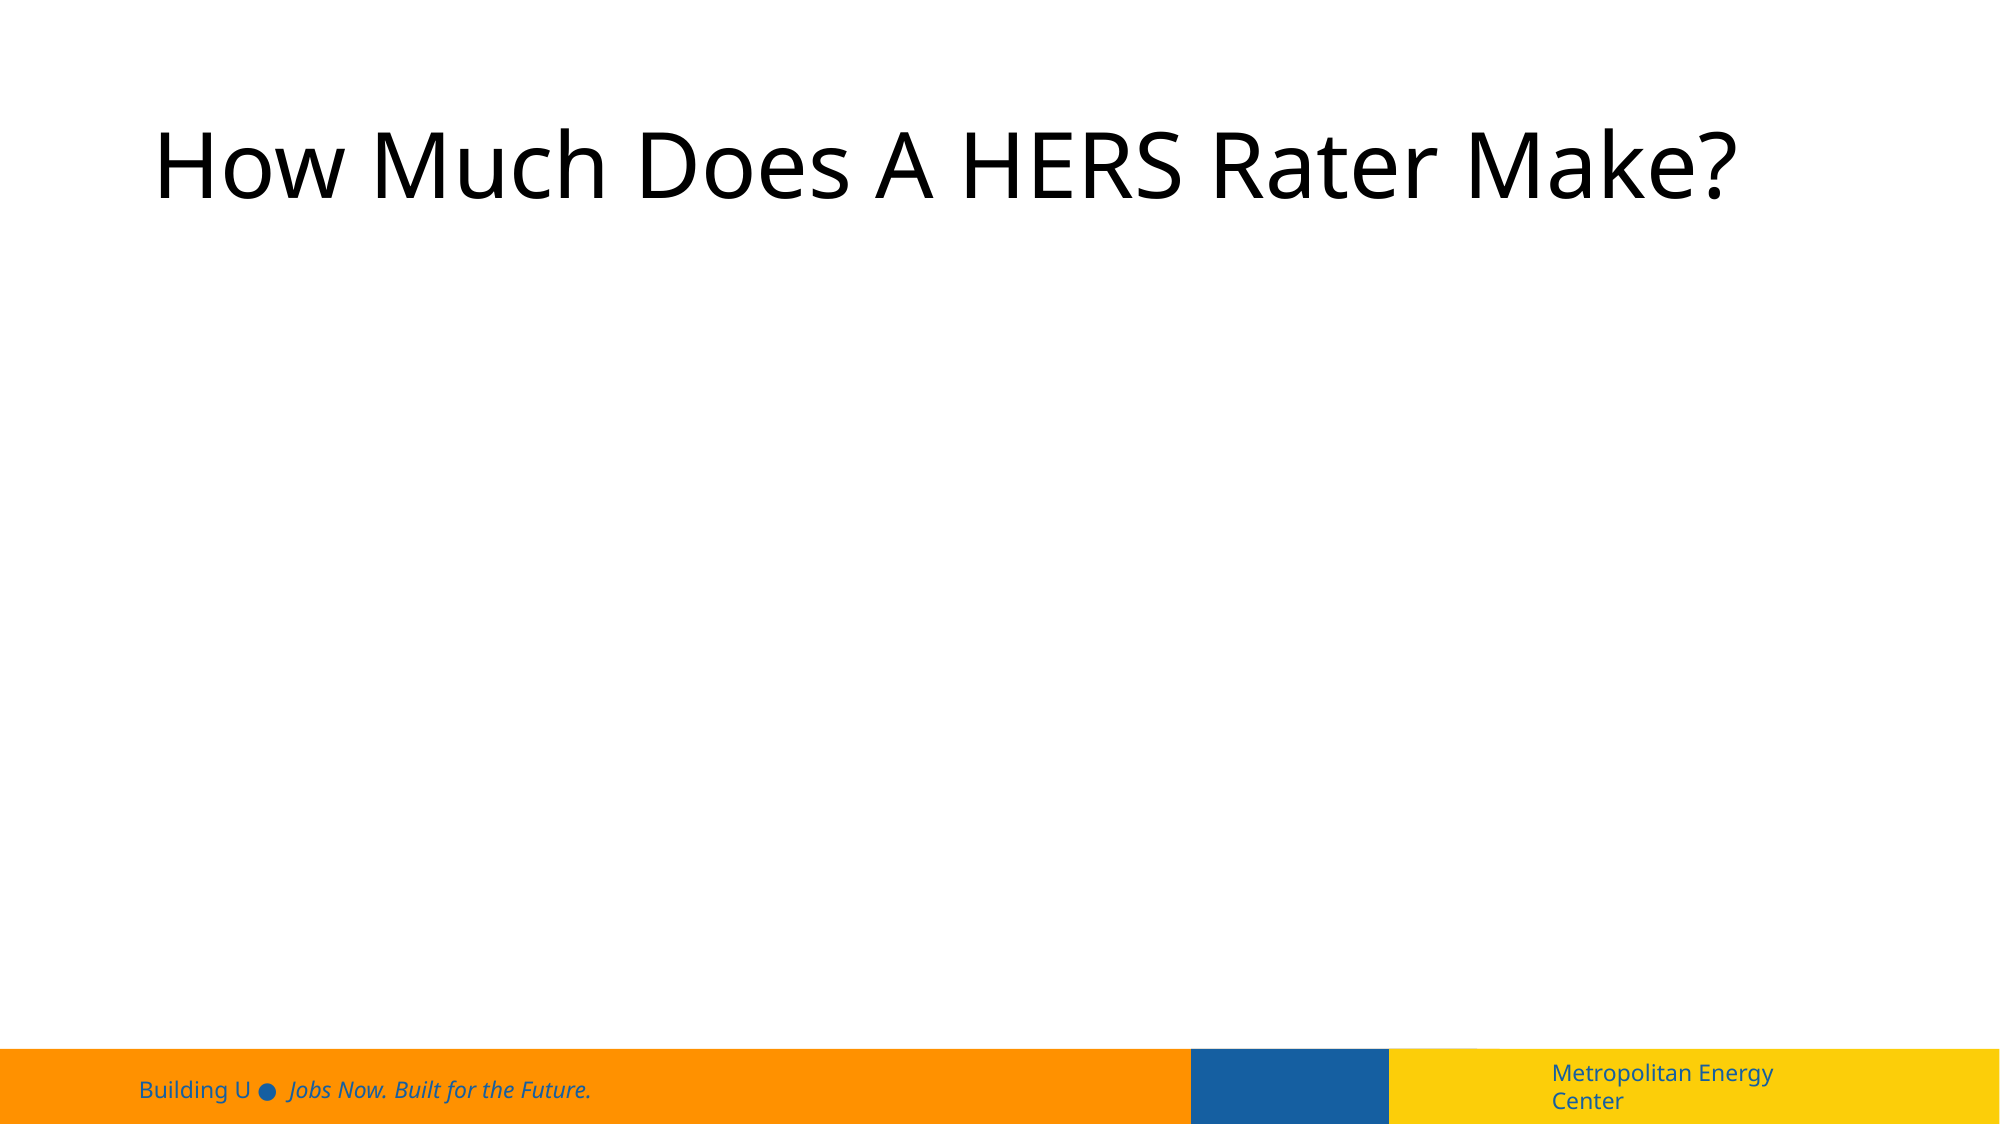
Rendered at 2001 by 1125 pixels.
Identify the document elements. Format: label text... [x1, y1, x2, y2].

title How Much Does A HERS Rater Make? [137, 59, 1863, 278]
